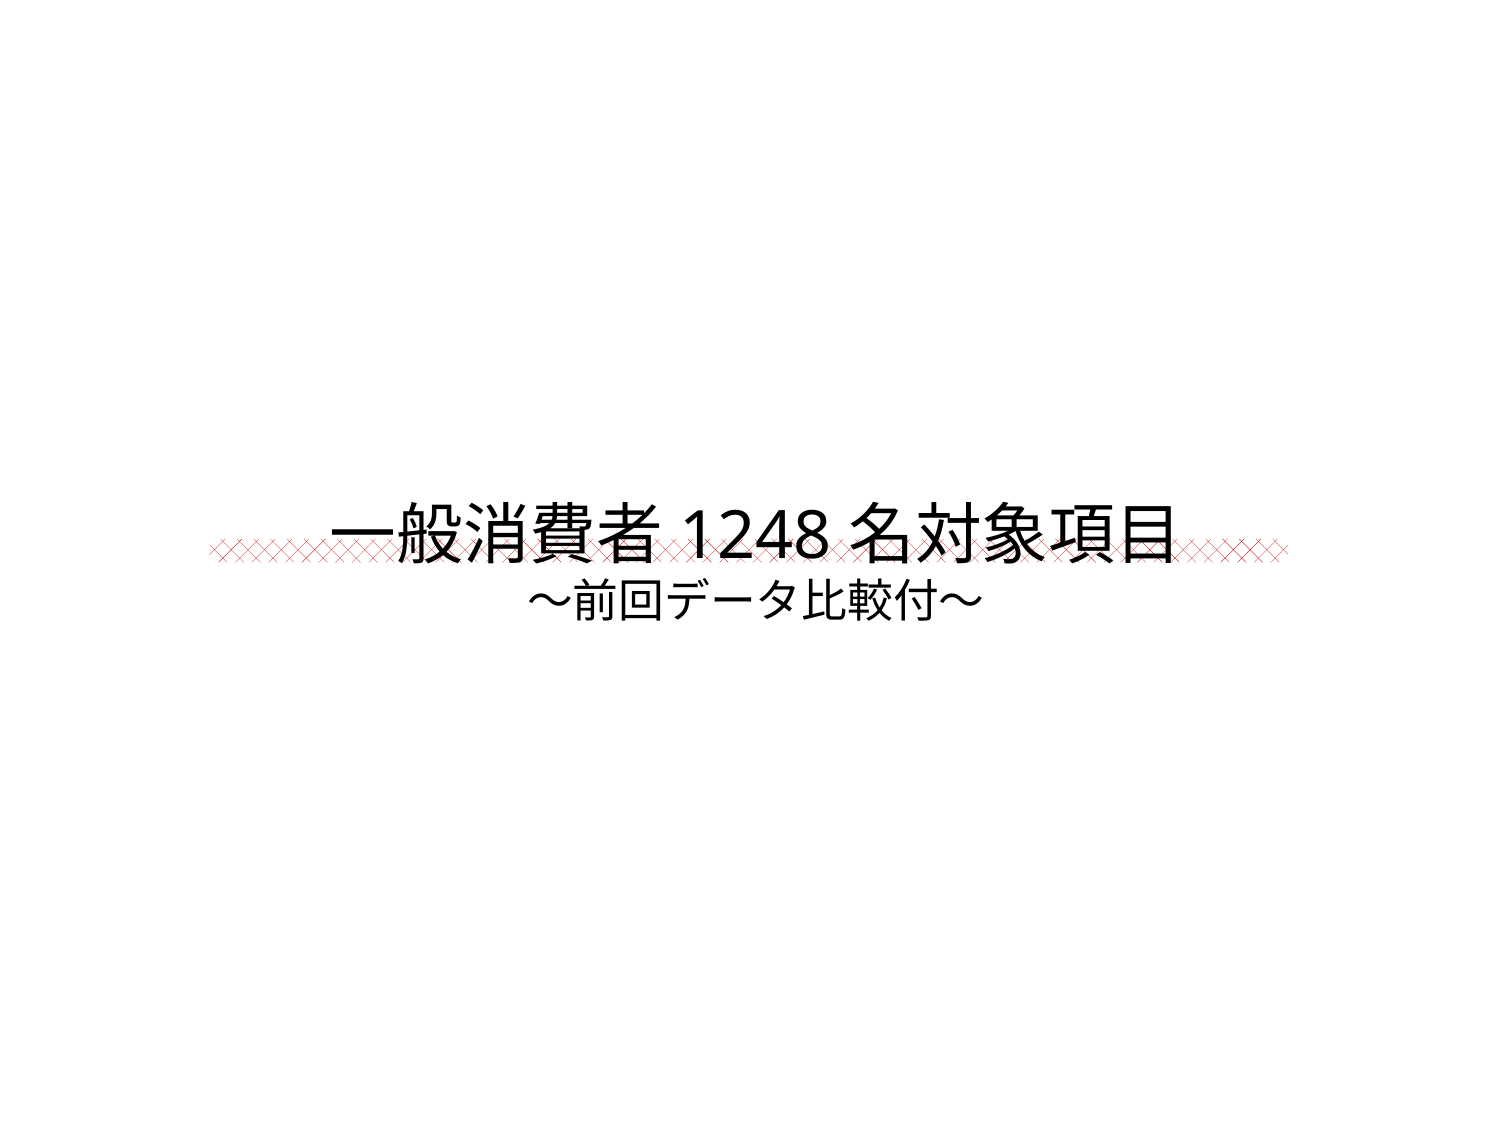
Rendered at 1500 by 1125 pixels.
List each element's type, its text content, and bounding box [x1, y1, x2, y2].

title 一般消費者1248名対象項目 ～前回データ比較付～ [118, 447, 1394, 671]
